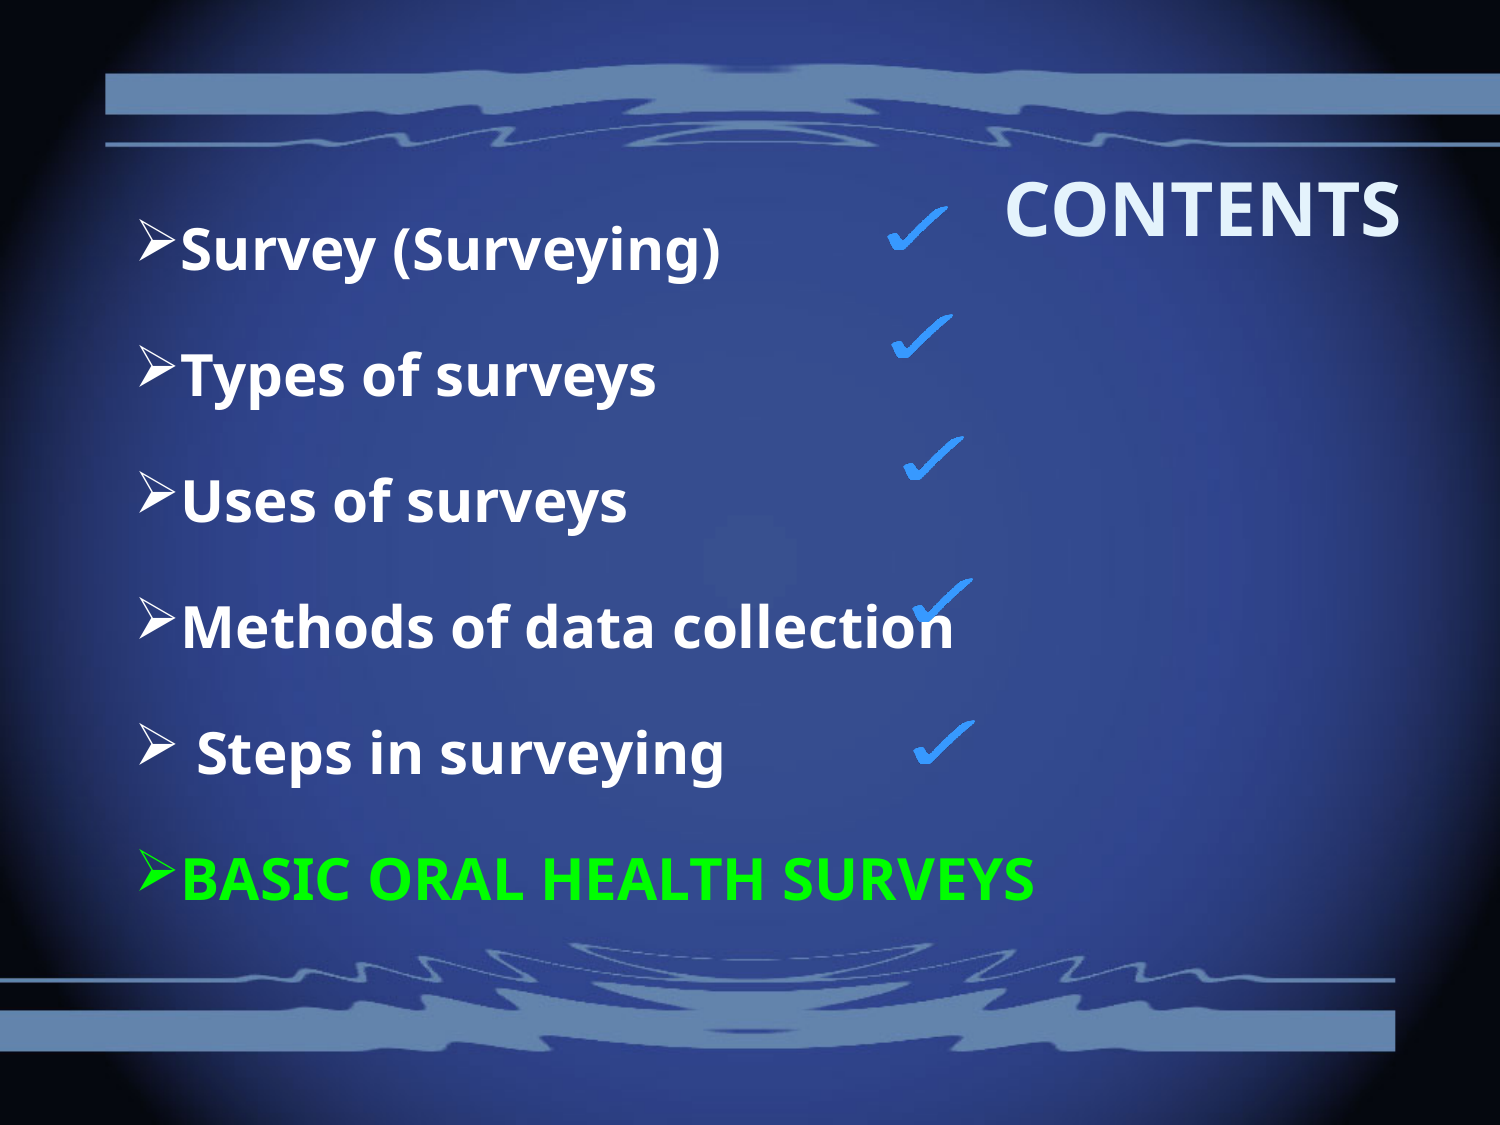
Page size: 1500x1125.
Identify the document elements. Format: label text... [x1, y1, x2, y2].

text_box Survey (Surveying) Types of surveys Uses of surveys Methods of data collection Steps in surveying BASIC ORAL HEALTH SURVEYS [119, 148, 1067, 920]
picture [0, 0, 1500, 1125]
text_box CONTENTS [1067, 154, 1459, 260]
